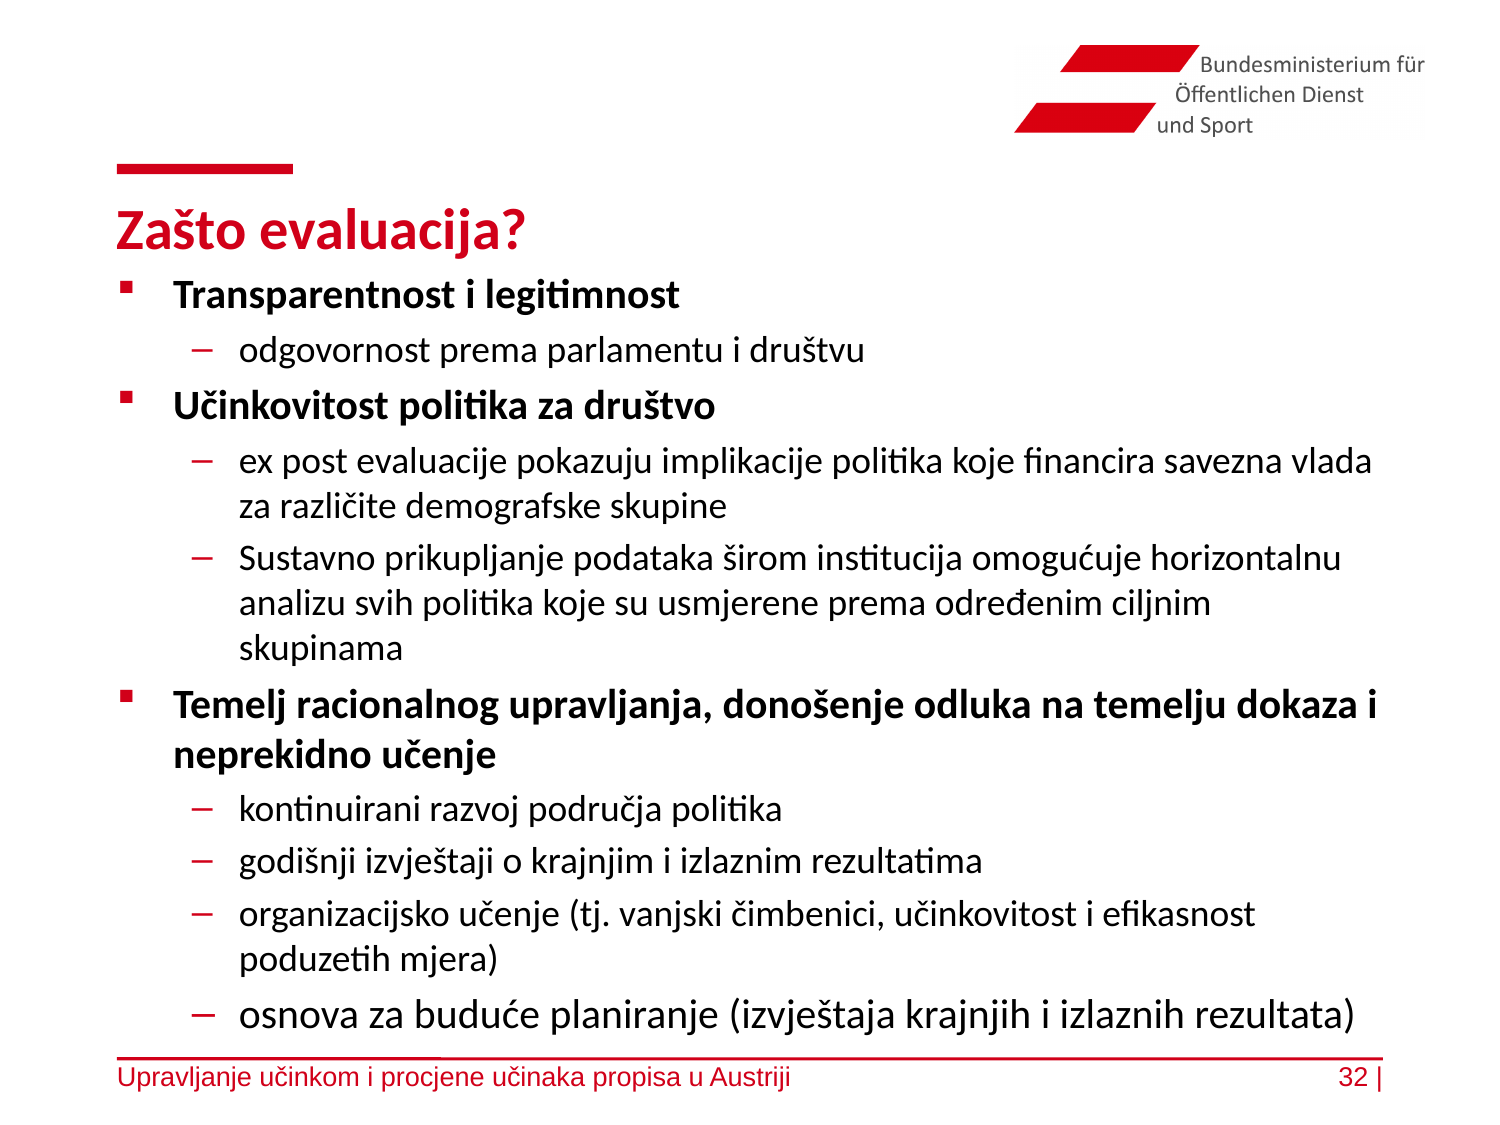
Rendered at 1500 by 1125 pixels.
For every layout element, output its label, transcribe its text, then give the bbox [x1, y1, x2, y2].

picture [1014, 45, 1425, 140]
list Transparentnost i legitimnost odgovornost prema parlamentu i društvu Učinkovitost politika za društvo ex post evaluacije pokazuju implikacije politika koje financira savezna vlada za različite demografske skupine Sustavno prikupljanje podataka širom institucija omogućuje horizontalnu analizu svih politika koje su usmjerene prema određenim ciljnim skupinama Temelj racionalnog upravljanja, donošenje odluka na temelju dokaza i neprekidno učenje kontinuirani razvoj područja politika godišnji izvještaji o krajnjim i izlaznim rezultatima organizacijsko učenje (tj. vanjski čimbenici, učinkovitost i efikasnost poduzetih mjera) osnova za buduće planiranje (izvještaja krajnjih i izlaznih rezultata) [116, 267, 1384, 921]
slide_number 32 | [1032, 1058, 1383, 1092]
title Zašto evaluacija? [116, 191, 1383, 267]
footer Upravljanje učinkom i procjene učinaka propisa u Austriji [116, 1058, 949, 1092]
